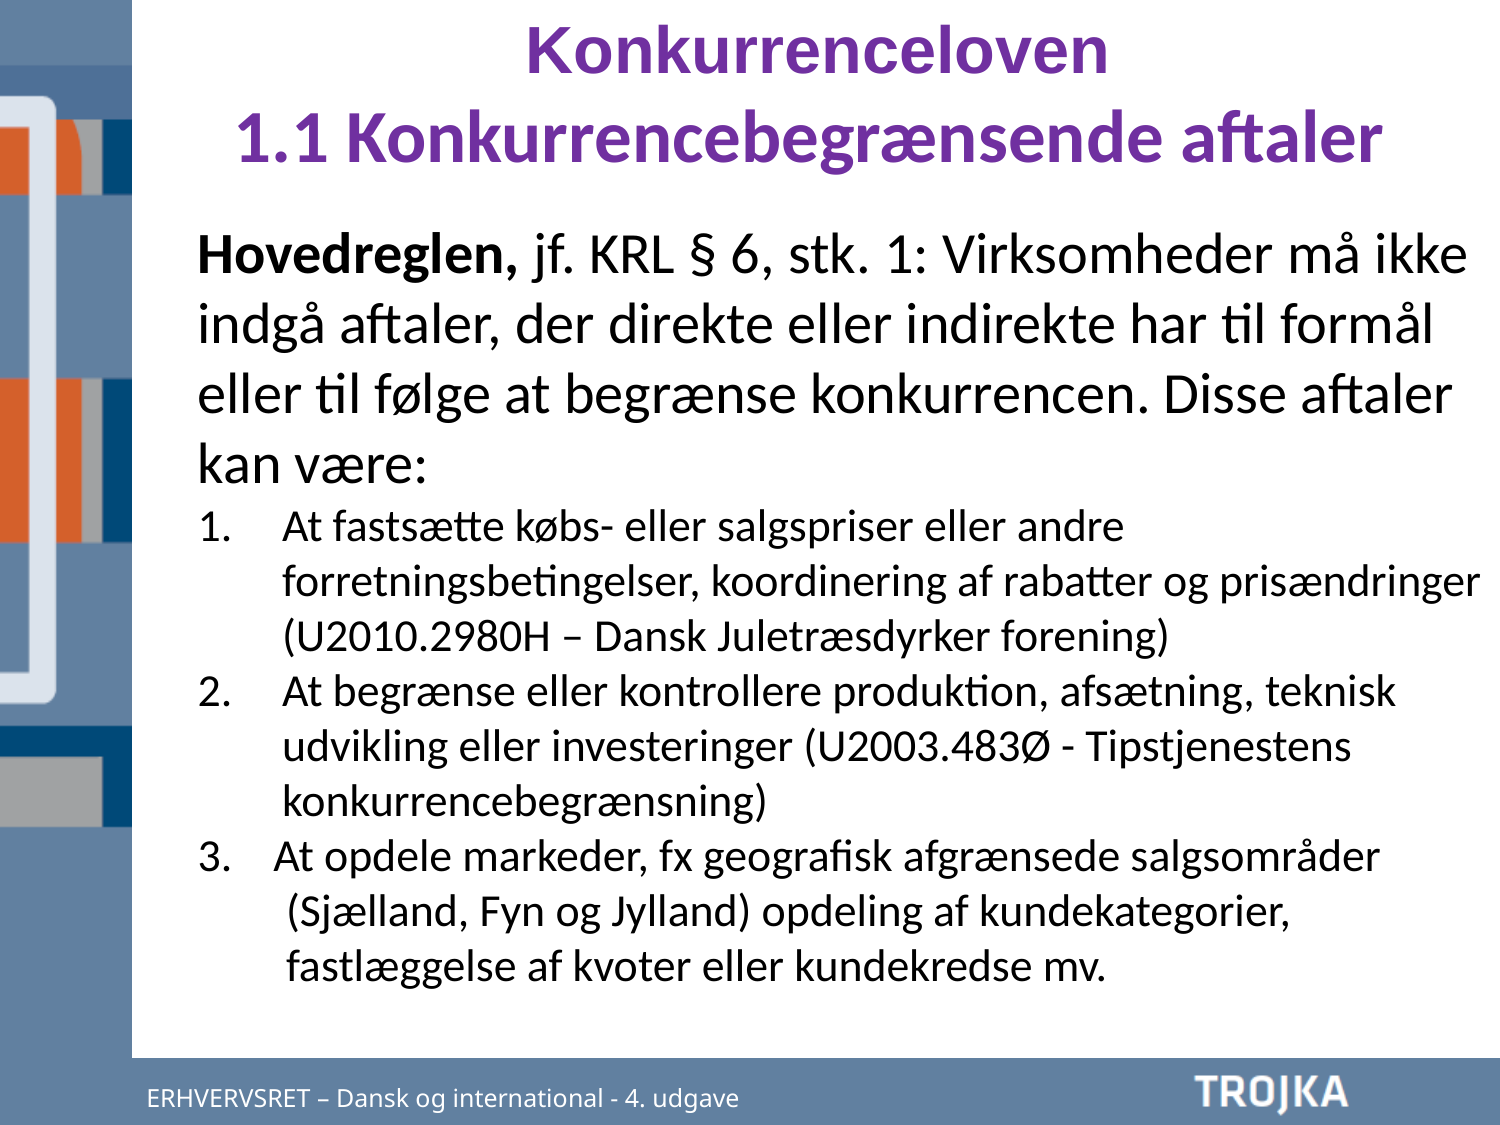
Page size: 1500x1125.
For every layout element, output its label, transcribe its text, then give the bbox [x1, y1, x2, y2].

picture [0, 0, 1500, 1125]
text_box Konkurrenceloven 1.1 Konkurrencebegrænsende aftaler [135, 0, 1500, 185]
text_box Hovedreglen, jf. KRL § 6, stk. 1: Virksomheder må ikke indgå aftaler, der direkte eller indirekte har til formål eller til følge at begrænse konkurrencen. Disse aftaler kan være: At fastsætte købs- eller salgspriser eller andre forretningsbetingelser, koordinering af rabatter og prisændringer (U2010.2980H – Dansk Juletræsdyrker forening) At begrænse eller kontrollere produktion, afsætning, teknisk udvikling eller investeringer (U2003.483Ø - Tipstjenestens konkurrencebegrænsning) 3. At opdele markeder, fx geografisk afgrænsede salgsområder (Sjælland, Fyn og Jylland) opdeling af kundekategorier, fastlæggelse af kvoter eller kundekredse mv. [183, 208, 1500, 998]
